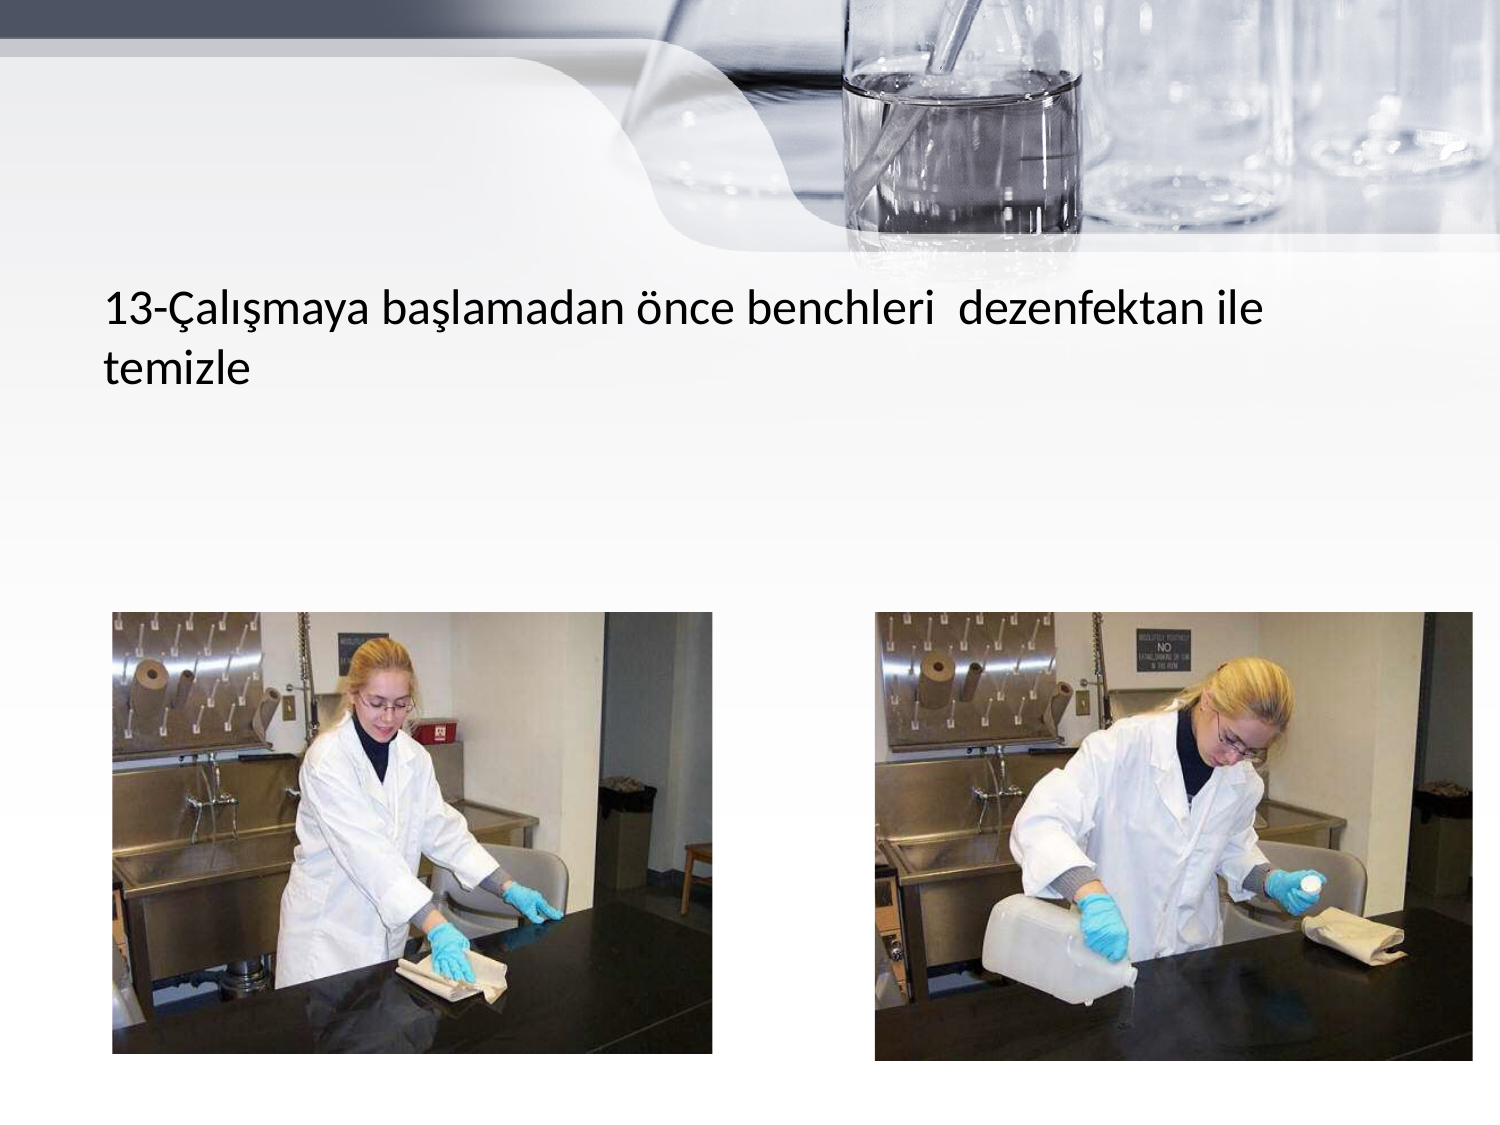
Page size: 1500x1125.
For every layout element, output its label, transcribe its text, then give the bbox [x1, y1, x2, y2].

text_box [112, 612, 713, 1054]
text_box [874, 612, 1473, 1061]
picture [0, 0, 1500, 1125]
text_box 13-Çalışmaya başlamadan önce benchleri dezenfektan ile temizle [101, 272, 1406, 395]
